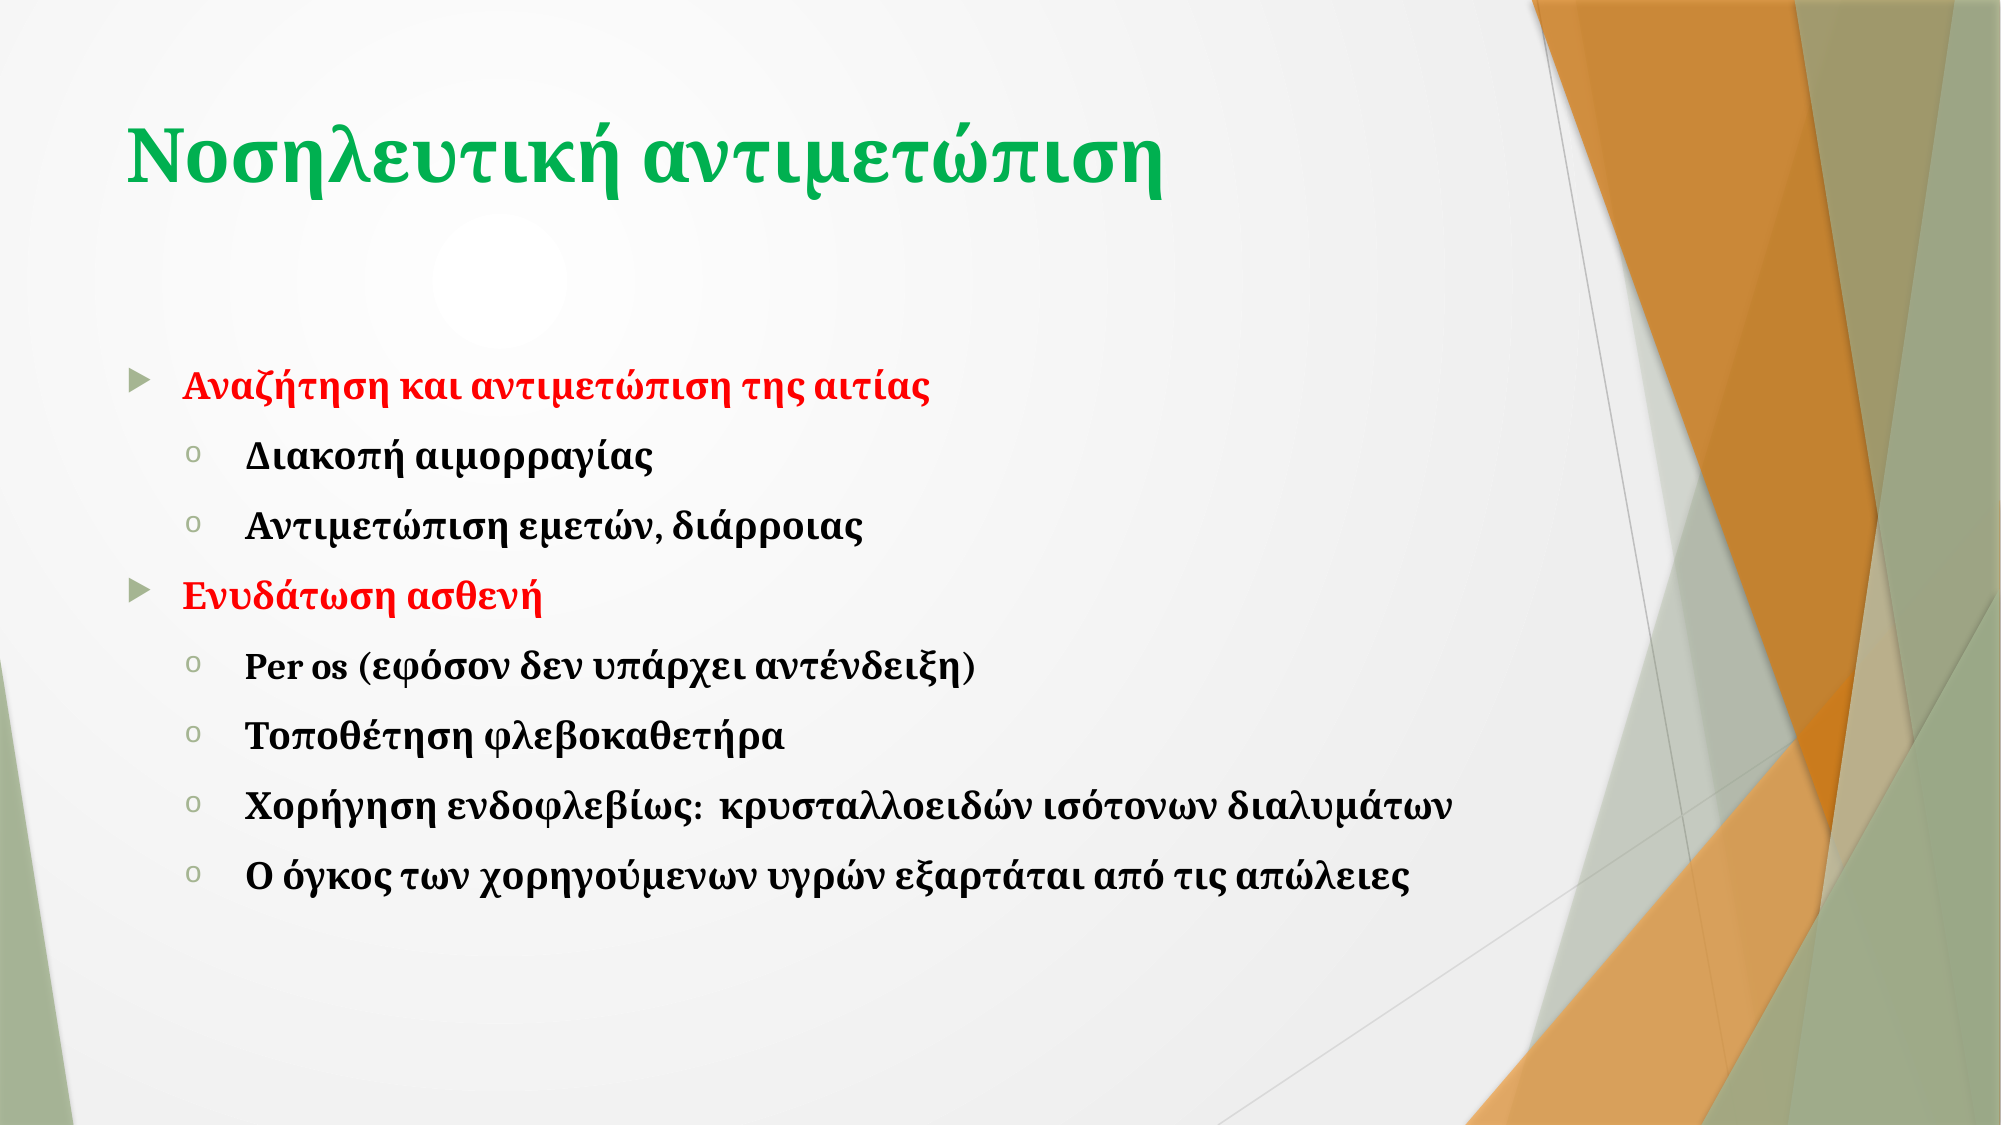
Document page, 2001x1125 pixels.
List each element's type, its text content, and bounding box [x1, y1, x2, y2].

title Νοσηλευτική αντιμετώπιση [111, 99, 1522, 317]
list Αναζήτηση και αντιμετώπιση της αιτίας Διακοπή αιμορραγίας Αντιμετώπιση εμετών, διάρροιας Ενυδάτωση ασθενή Per os (εφόσον δεν υπάρχει αντένδειξη) Τοποθέτηση φλεβοκαθετήρα Χορήγηση ενδοφλεβίως: κρυσταλλοειδών ισότονων διαλυμάτων Ο όγκος των χορηγούμενων υγρών εξαρτάται από τις απώλειες [111, 354, 1522, 992]
